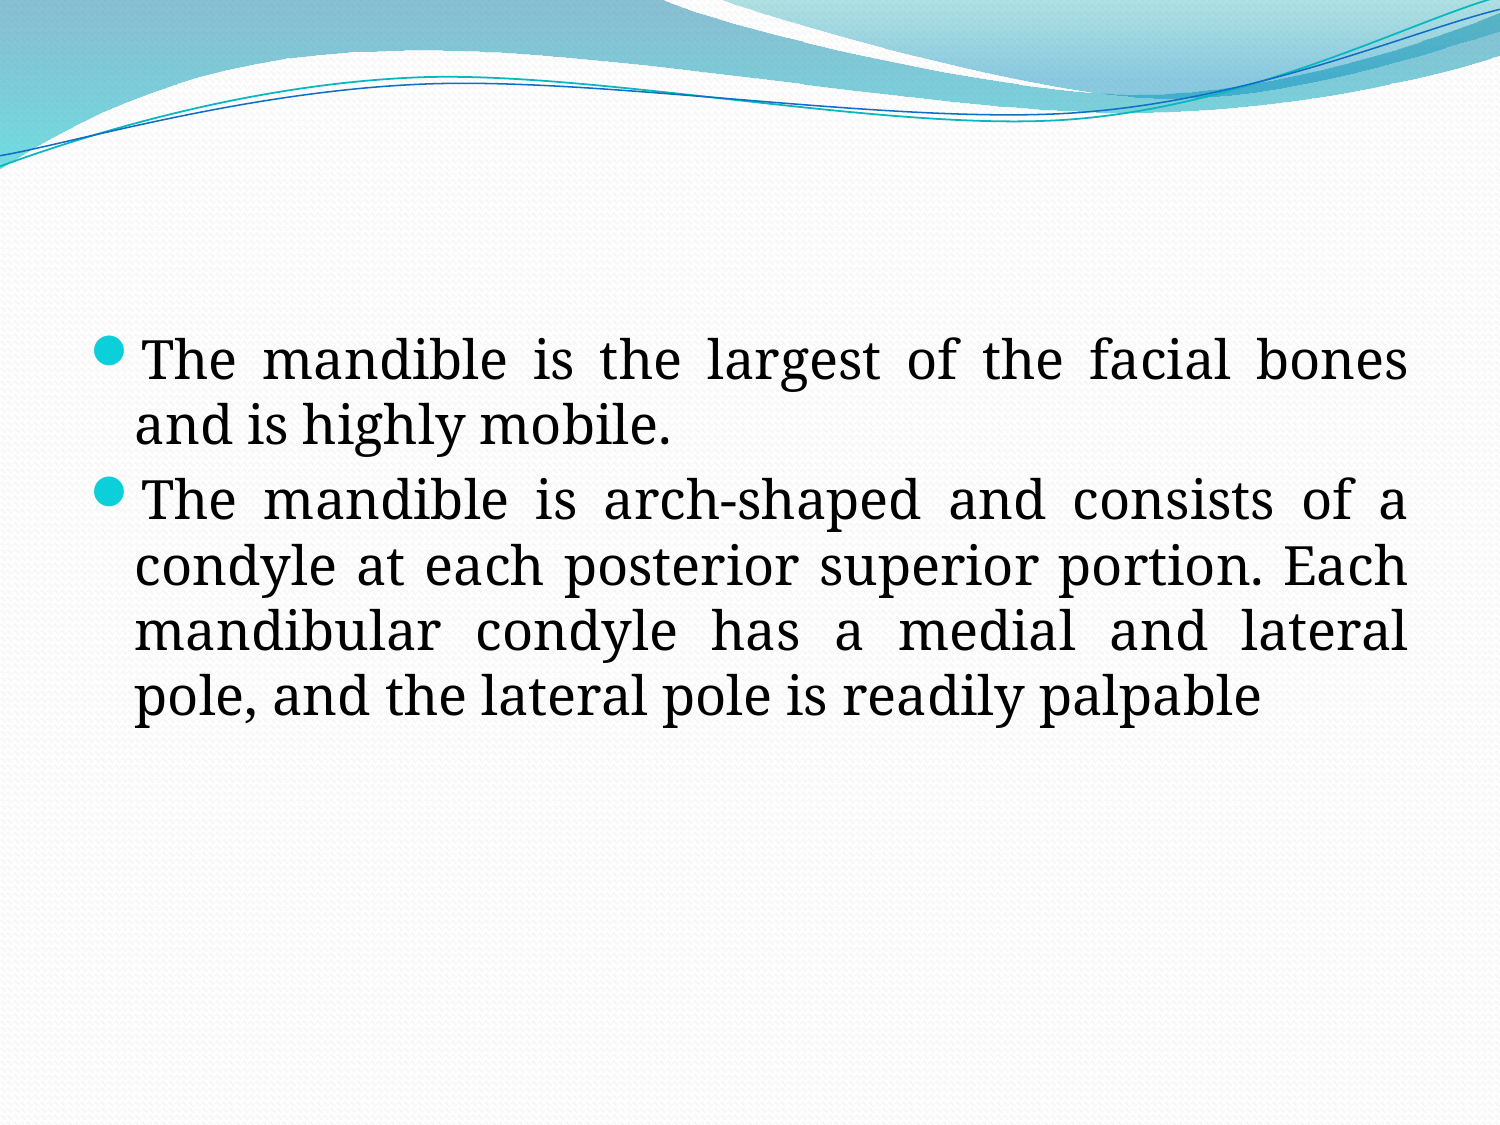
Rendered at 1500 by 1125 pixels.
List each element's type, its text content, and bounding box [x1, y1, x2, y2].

list The mandible is the largest of the facial bones and is highly mobile. The mandible is arch-shaped and consists of a condyle at each posterior superior portion. Each mandibular condyle has a medial and lateral pole, and the lateral pole is readily palpable [75, 317, 1425, 1038]
